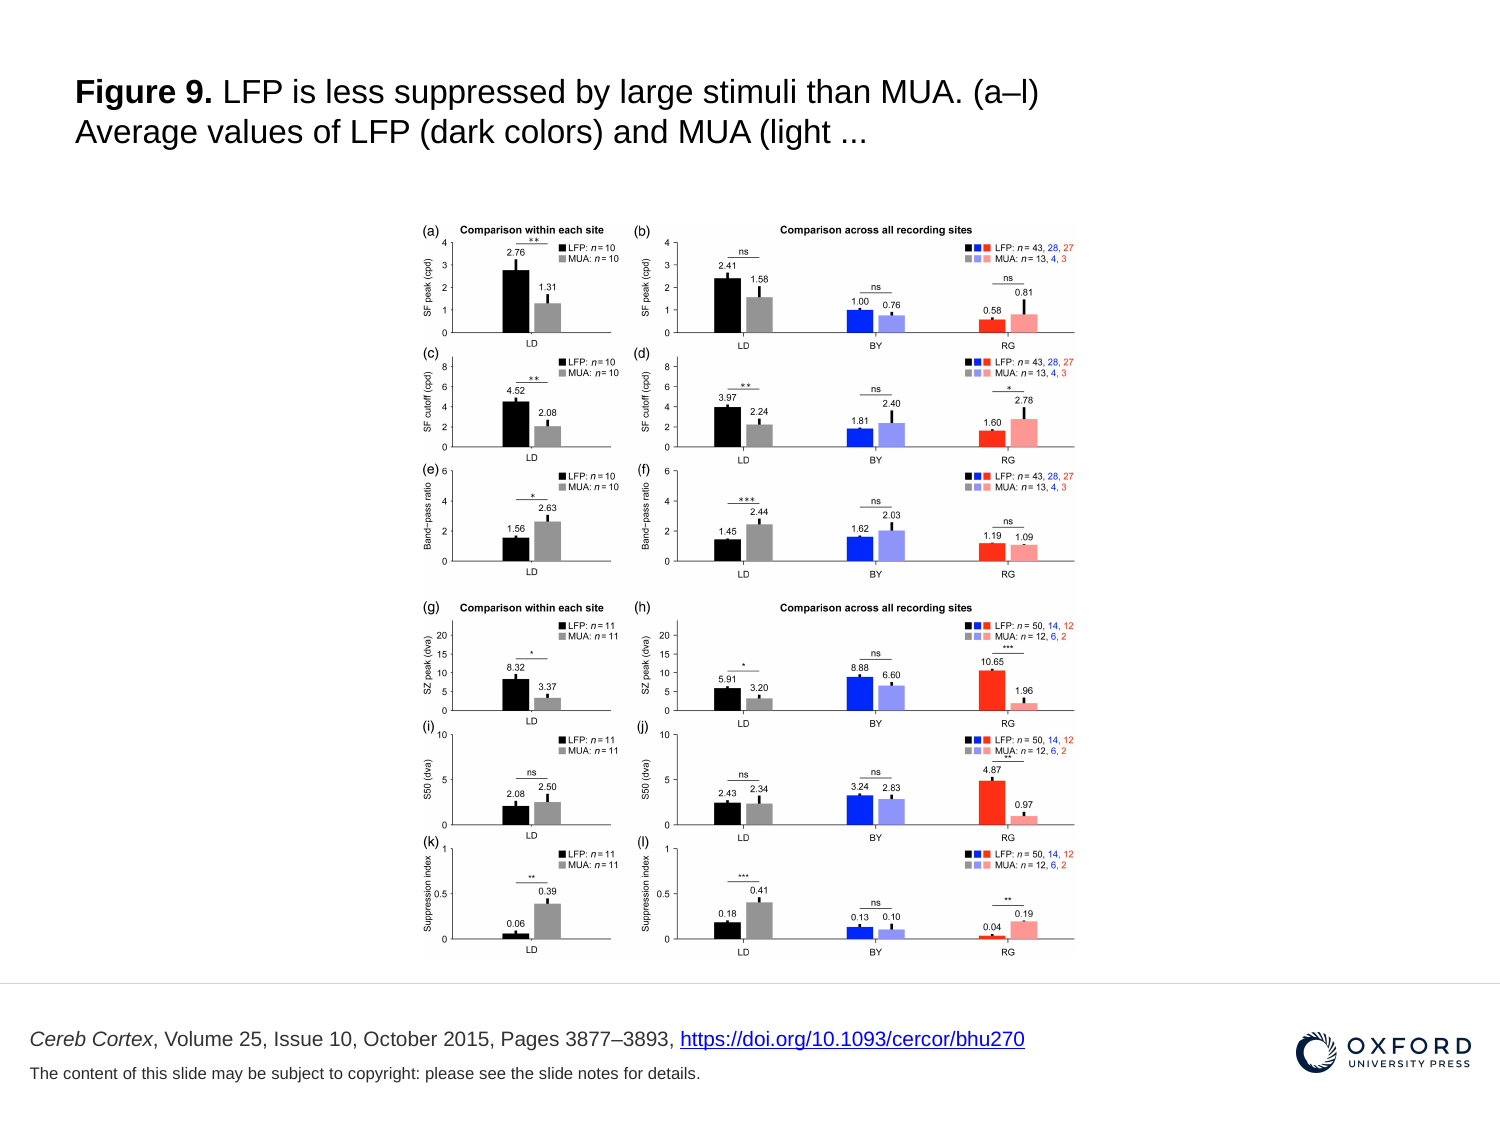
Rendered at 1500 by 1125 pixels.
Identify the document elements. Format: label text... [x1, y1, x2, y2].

picture [422, 224, 1076, 957]
title Figure 9. LFP is less suppressed by large stimuli than MUA. (a–l) Average values of LFP (dark colors) and MUA (light ... [75, 69, 1078, 171]
picture [1296, 1032, 1471, 1073]
footer Cereb Cortex, Volume 25, Issue 10, October 2015, Pages 3877–3893, https://doi.org/10.1093/cercor/bhu270 The content of this slide may be subject to copyright: please see the slide notes for details. [0, 983, 1260, 1125]
